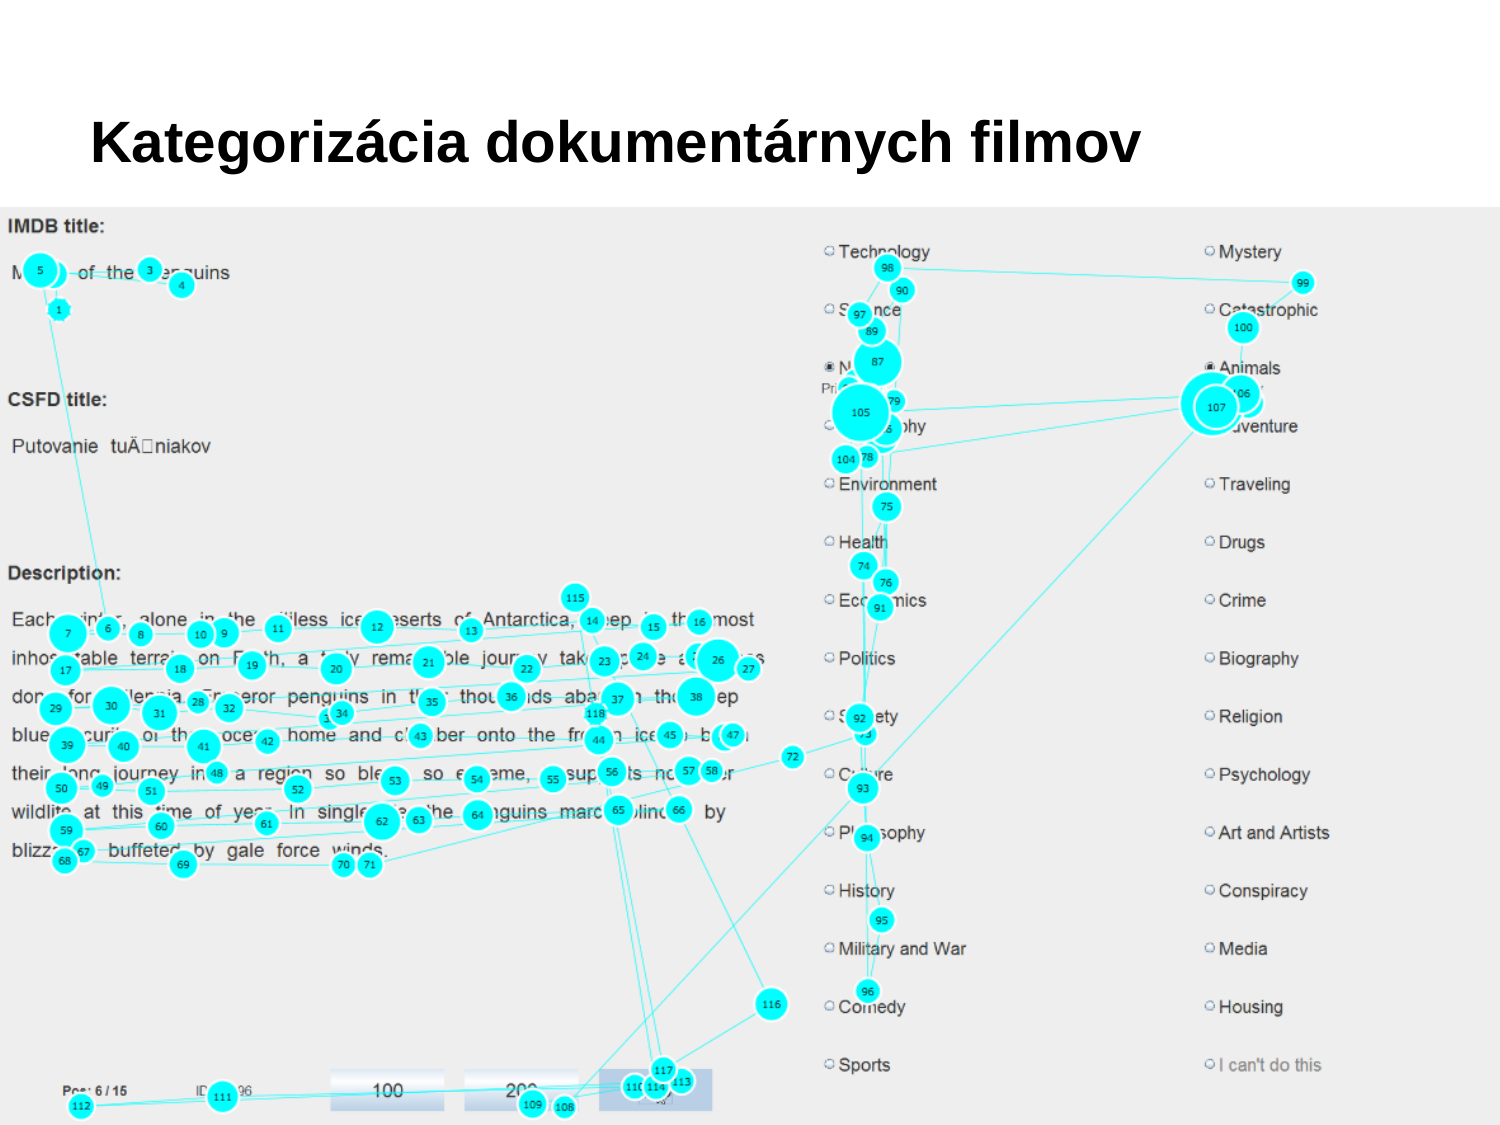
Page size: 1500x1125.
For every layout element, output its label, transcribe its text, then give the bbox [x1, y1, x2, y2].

title Kategorizácia dokumentárnych filmov [75, 45, 1425, 205]
picture [0, 207, 1500, 1125]
